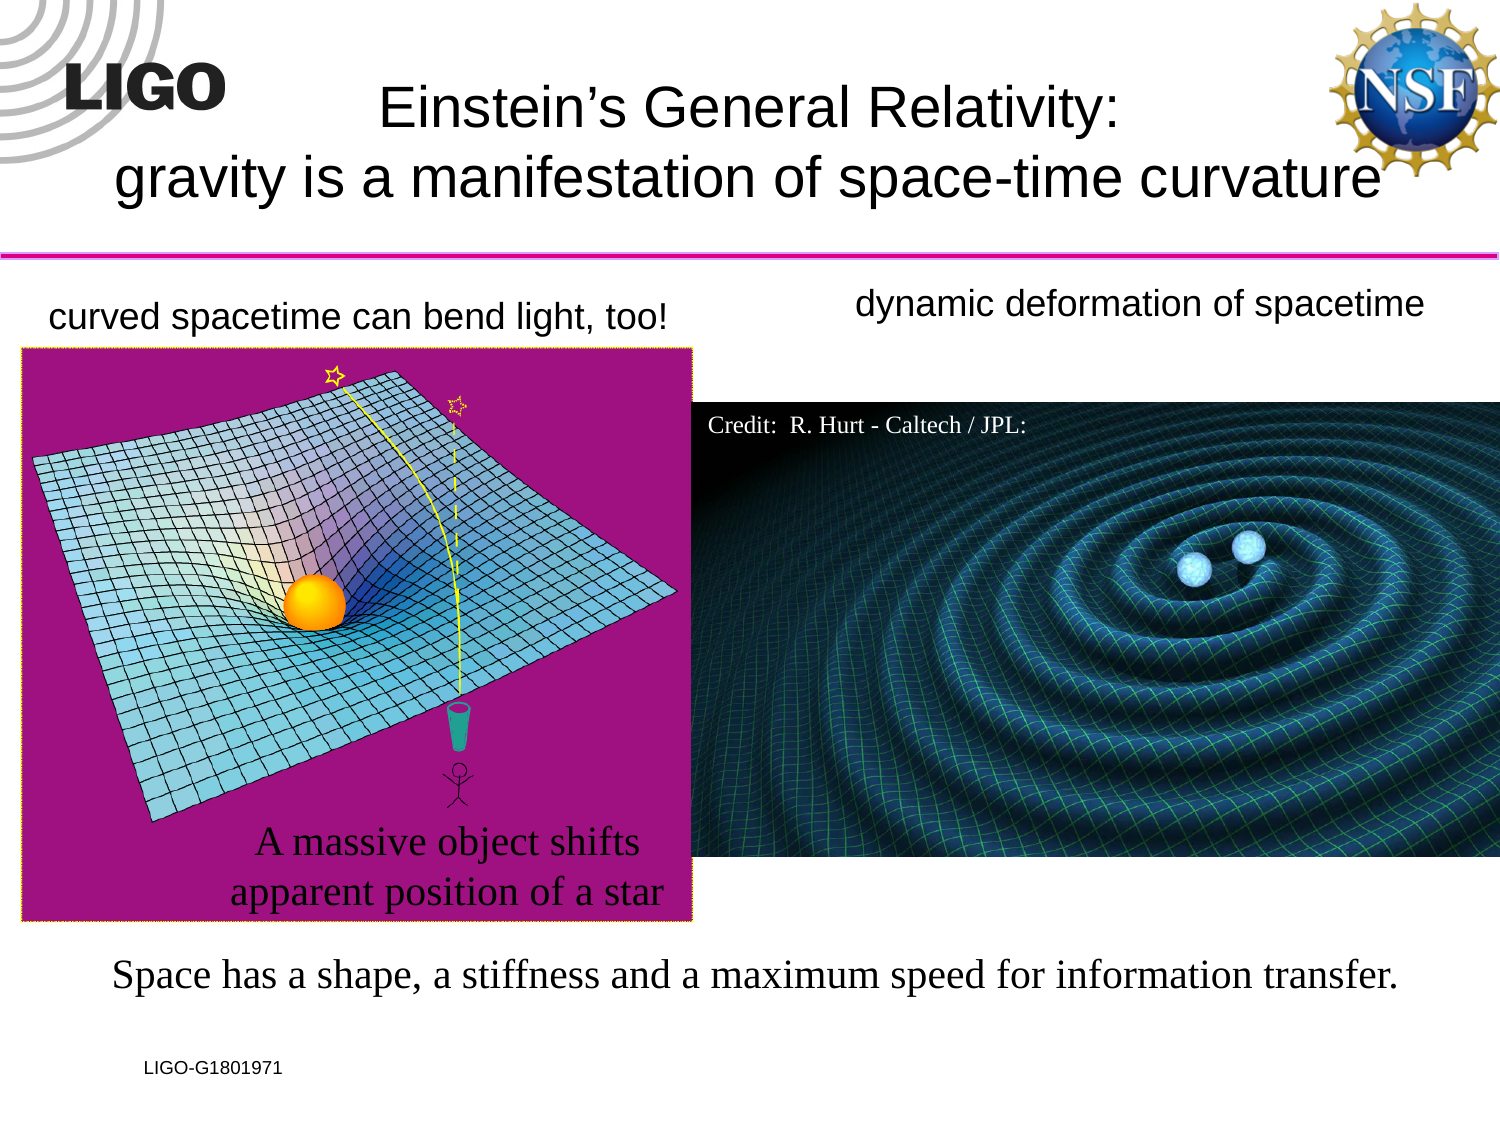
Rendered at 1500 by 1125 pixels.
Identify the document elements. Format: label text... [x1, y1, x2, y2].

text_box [690, 270, 1500, 858]
text_box Space has a shape, a stiffness and a maximum speed for information transfer. [57, 939, 1455, 1019]
picture [1326, 0, 1500, 180]
picture [0, 0, 225, 164]
text_box Einstein’s General Relativity: gravity is a manifestation of space-time curvature [15, 26, 1485, 251]
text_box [20, 284, 694, 923]
